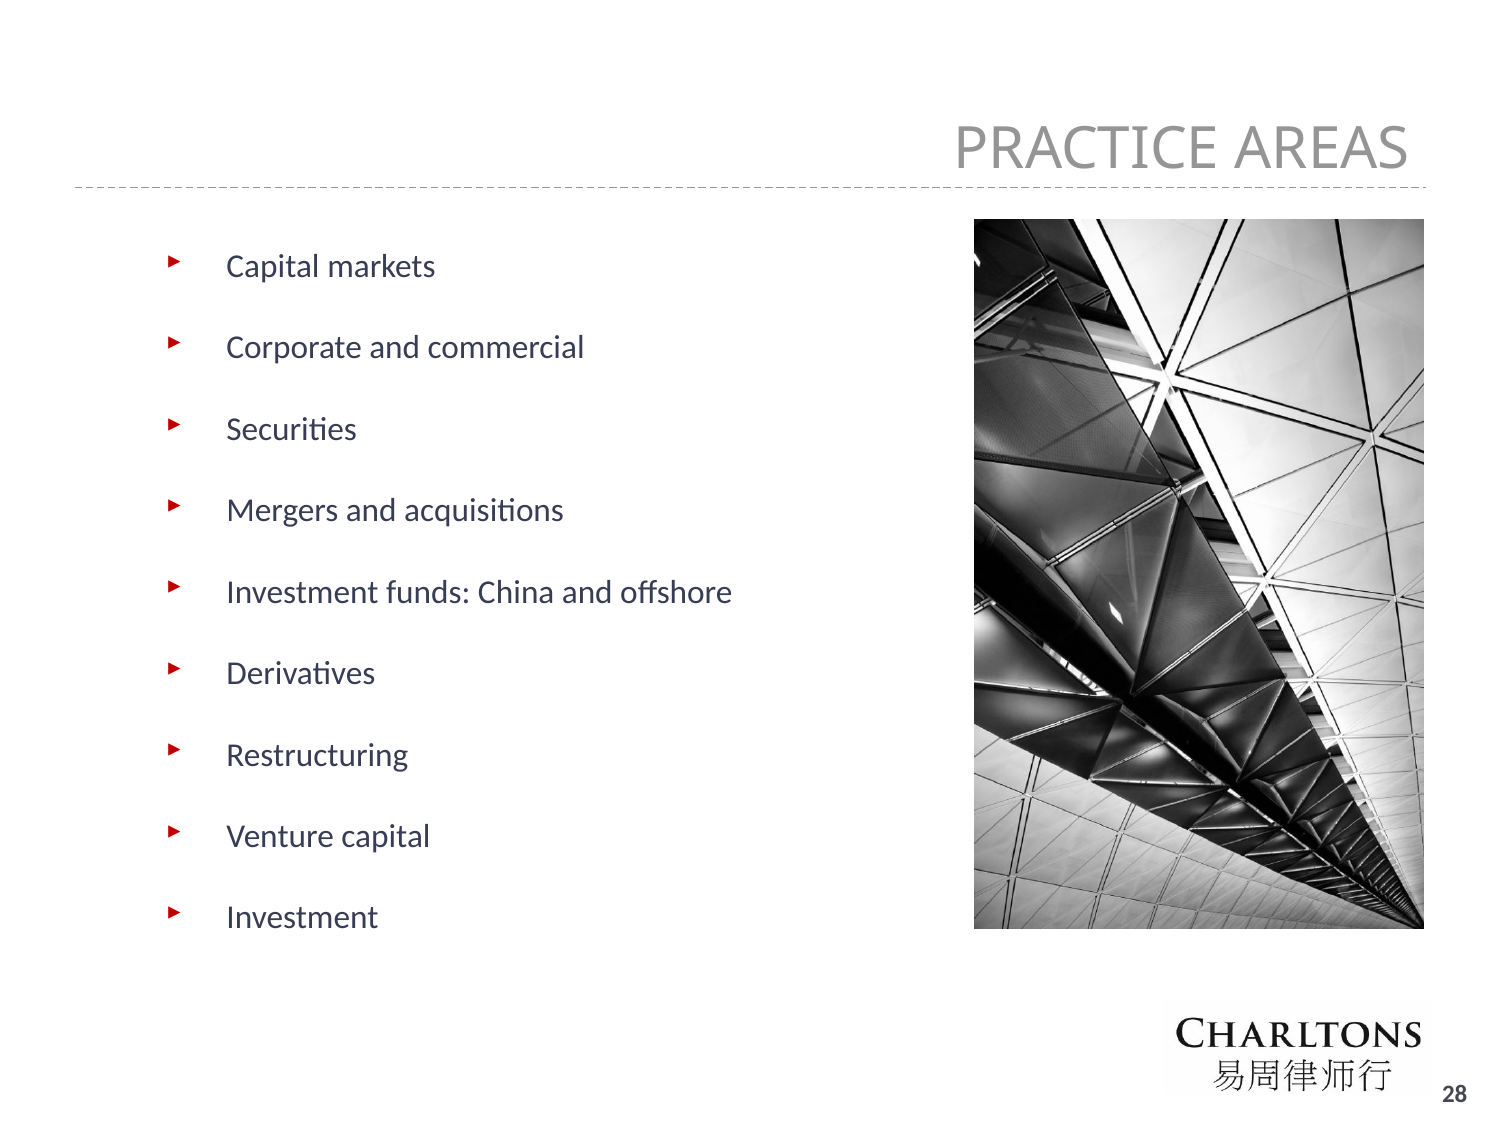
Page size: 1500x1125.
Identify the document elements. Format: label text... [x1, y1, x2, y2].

text_box Capital markets Corporate and commercial Securities Mergers and acquisitions Investment funds: China and offshore Derivatives Restructuring Venture capital Investment [151, 233, 979, 1008]
picture [974, 219, 1424, 930]
picture [1163, 999, 1433, 1095]
title PRACTICE AREAS [75, 37, 1425, 188]
